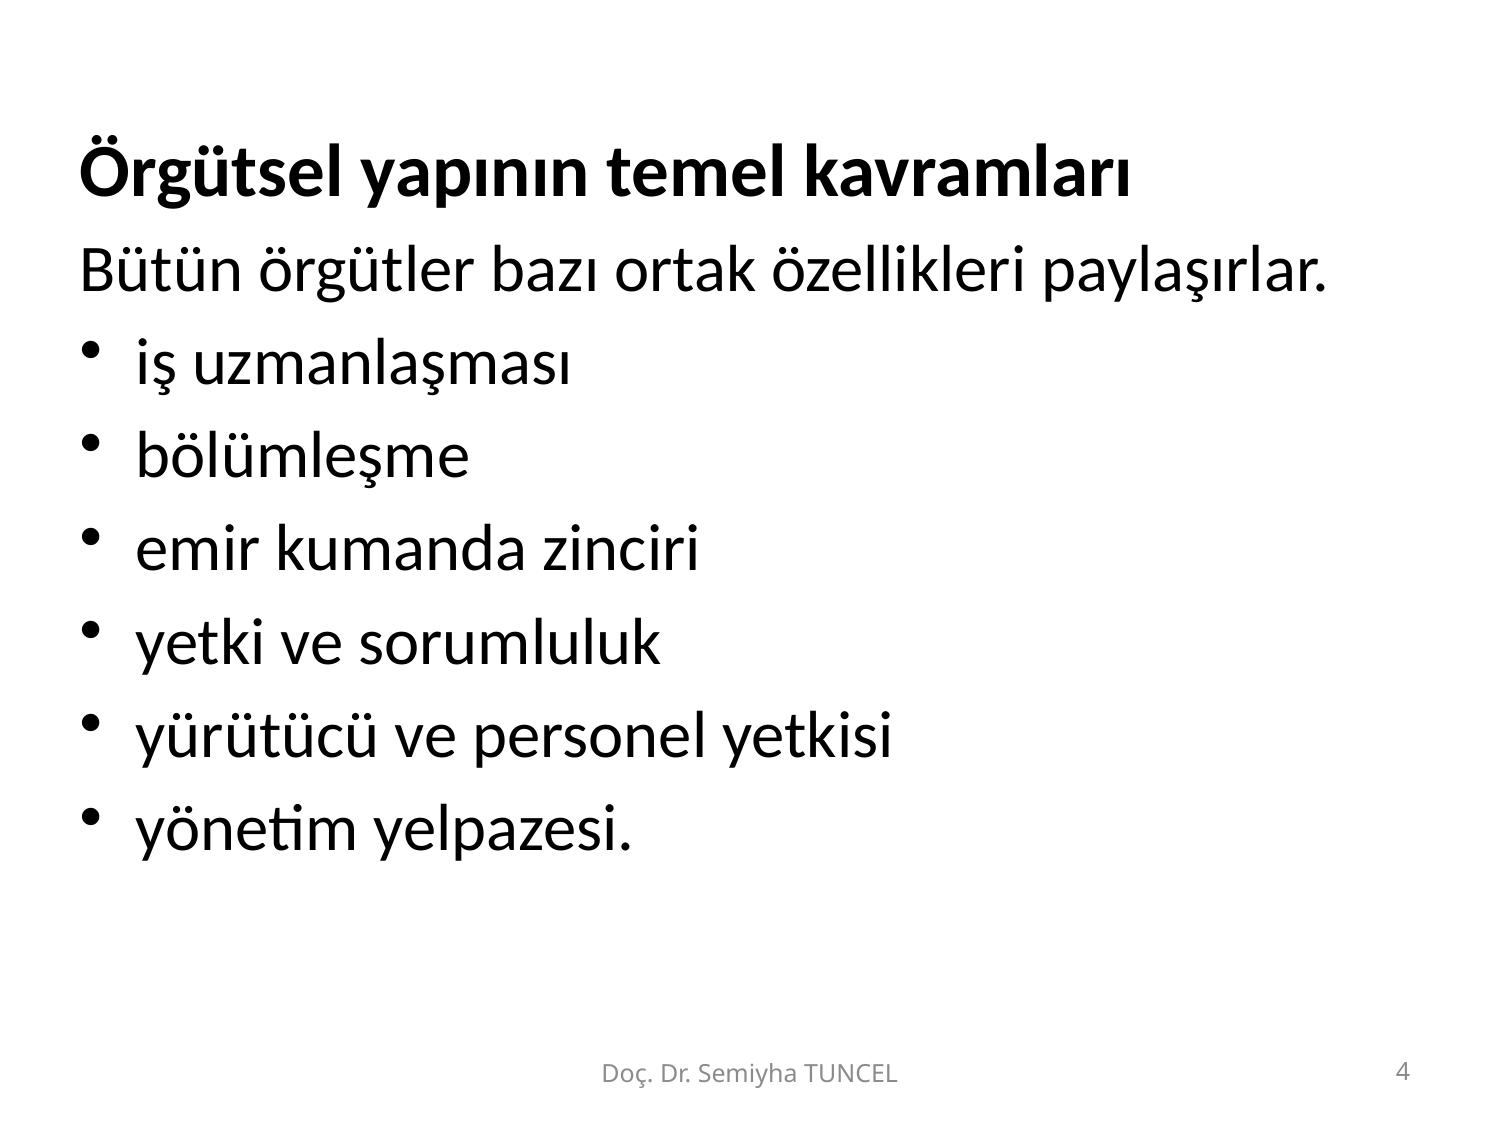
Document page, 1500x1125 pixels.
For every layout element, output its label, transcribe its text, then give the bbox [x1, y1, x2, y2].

footer Doç. Dr. Semiyha TUNCEL [512, 1042, 988, 1103]
slide_number 4 [1074, 1042, 1425, 1103]
text_box Örgütsel yapının temel kavramları Bütün örgütler bazı ortak özellikleri paylaşırlar. iş uzmanlaşması bölümleşme emir kumanda zinciri yetki ve sorumluluk yürütücü ve personel yetkisi yönetim yelpazesi. [64, 113, 1442, 905]
